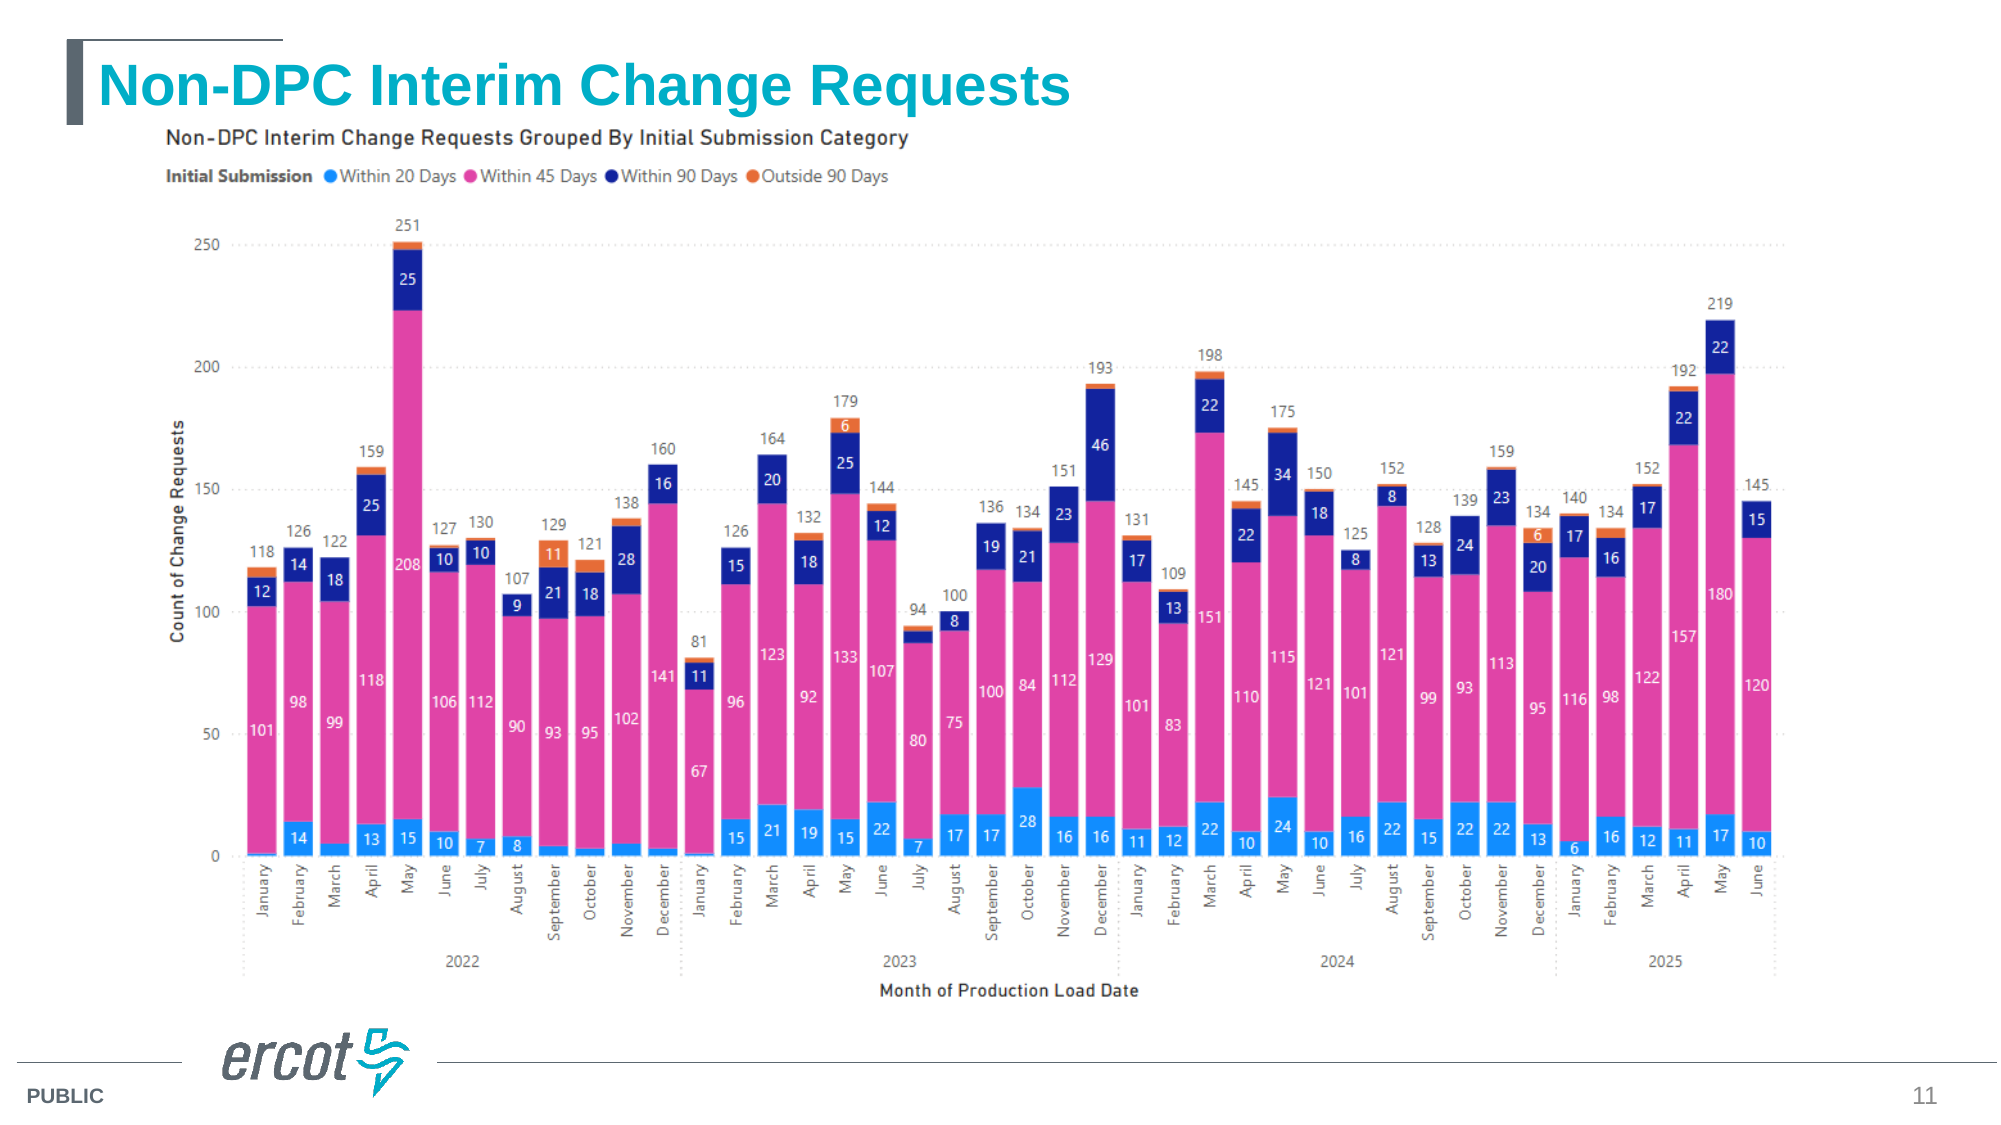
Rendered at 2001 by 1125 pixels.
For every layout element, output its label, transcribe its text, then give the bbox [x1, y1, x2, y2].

slide_number 11 [1866, 1076, 1984, 1113]
picture [218, 1024, 413, 1100]
picture [149, 118, 1788, 1007]
title Non-DPC Interim Change Requests [83, 39, 1934, 125]
